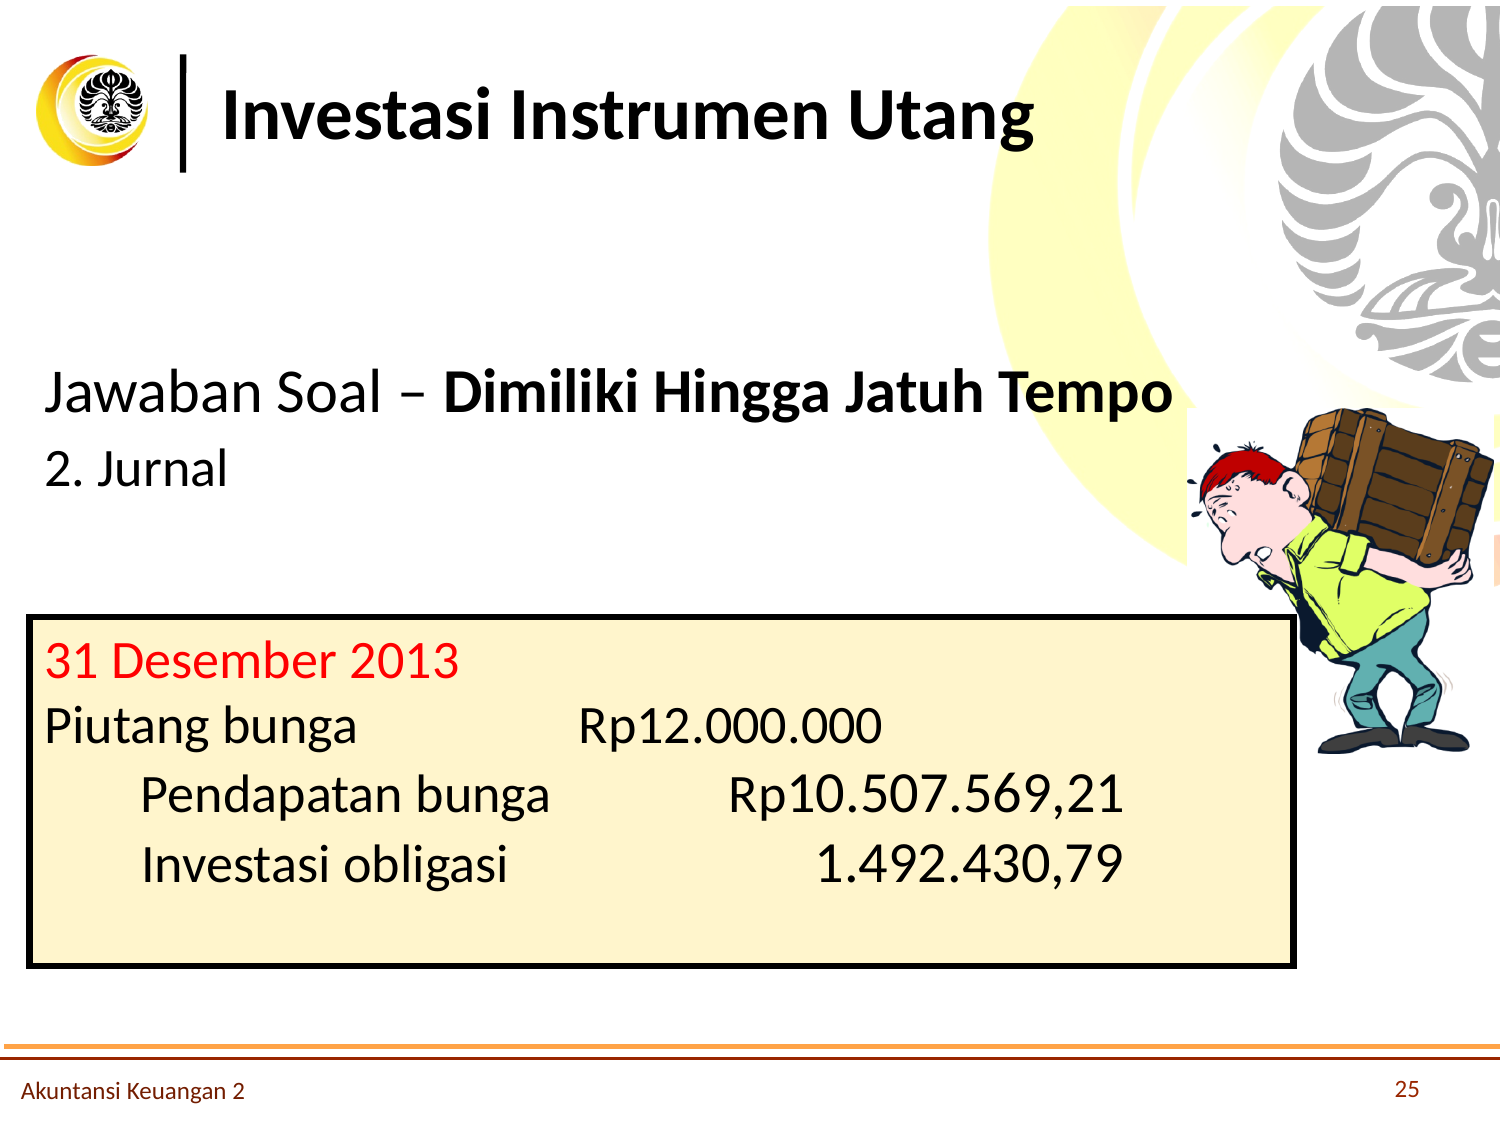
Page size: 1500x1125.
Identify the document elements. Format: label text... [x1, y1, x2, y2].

picture [1187, 408, 1494, 755]
title Investasi Instrumen Utang [206, 30, 1378, 188]
slide_number 25 [1084, 1034, 1436, 1111]
text_box 2. Jurnal [29, 425, 1182, 505]
picture [36, 54, 148, 166]
text_box Jawaban Soal – Dimiliki Hingga Jatuh Tempo [29, 342, 1282, 425]
footer Akuntansi Keuangan 2 [5, 1036, 929, 1113]
text_box 31 Desember 2013 Piutang bunga Rp12.000.000 Pendapatan bunga Rp10.507.569,21 Investasi obligasi 1.492.430,79 [29, 616, 1294, 967]
